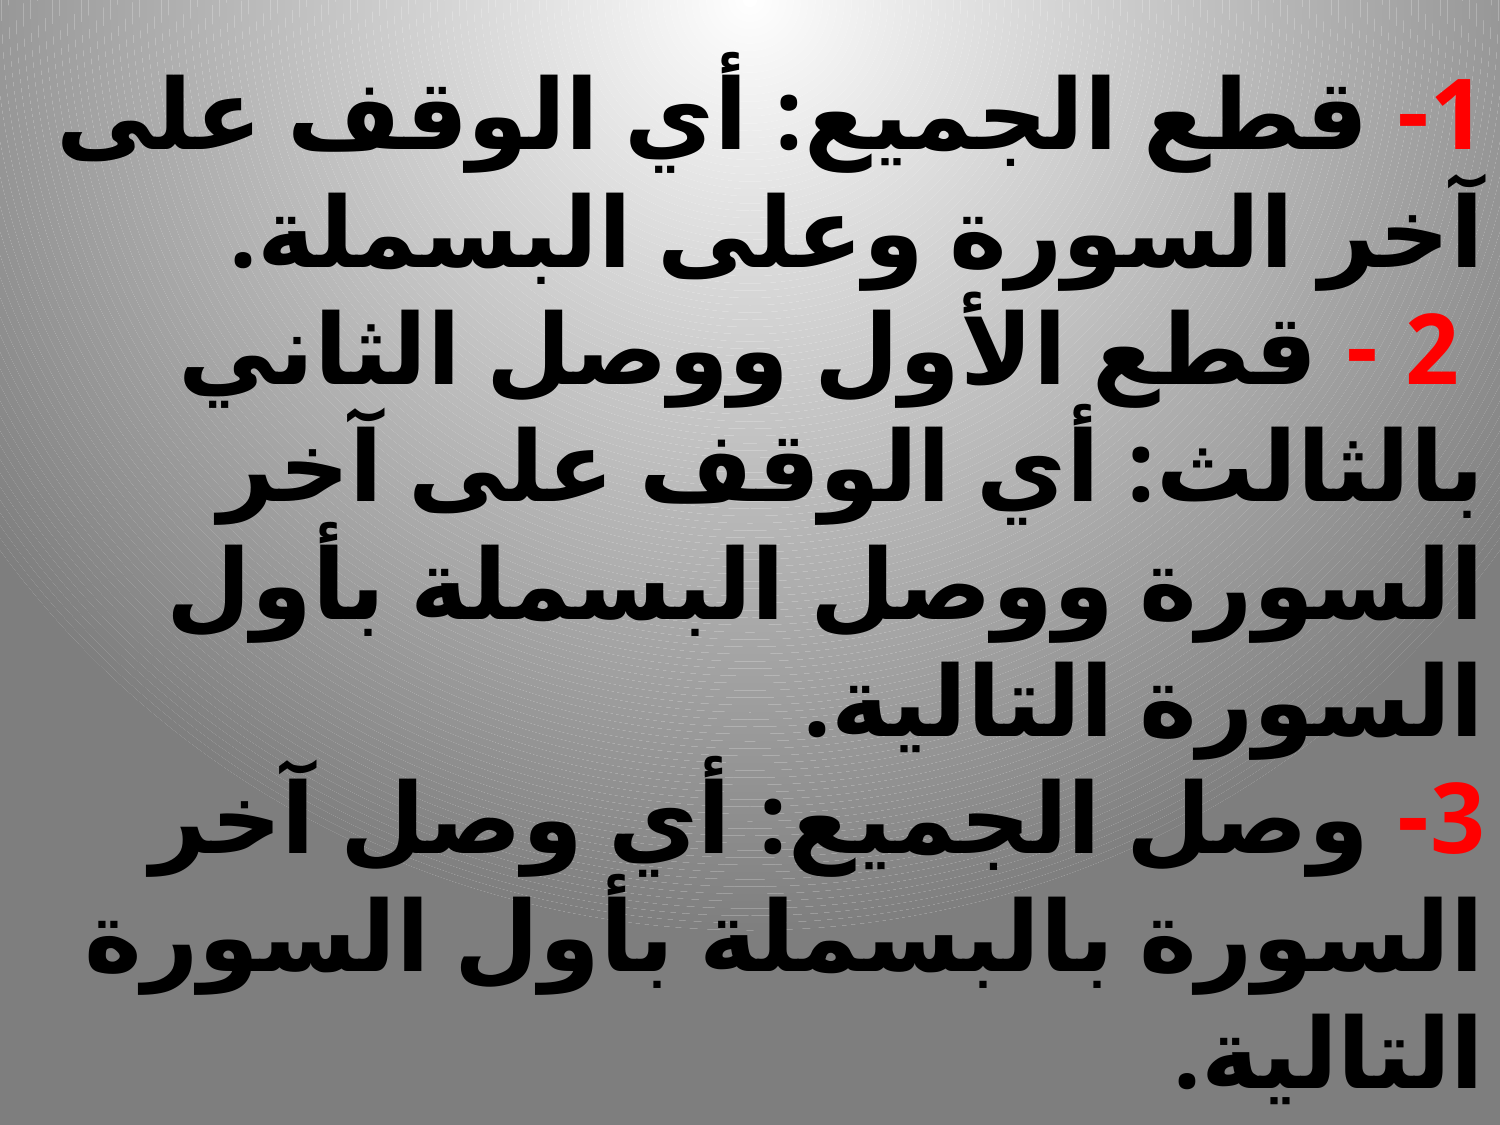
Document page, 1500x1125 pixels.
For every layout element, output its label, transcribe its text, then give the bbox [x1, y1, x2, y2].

title 1- قطع الجميع: أي الوقف على آخر السورة وعلى البسملة. 2 - قطع الأول ووصل الثاني بالثالث: أي الوقف على آخر السورة ووصل البسملة بأول السورة التالية. 3- وصل الجميع: أي وصل آخر السورة بالبسملة بأول السورة التالية. [0, 35, 1500, 1125]
